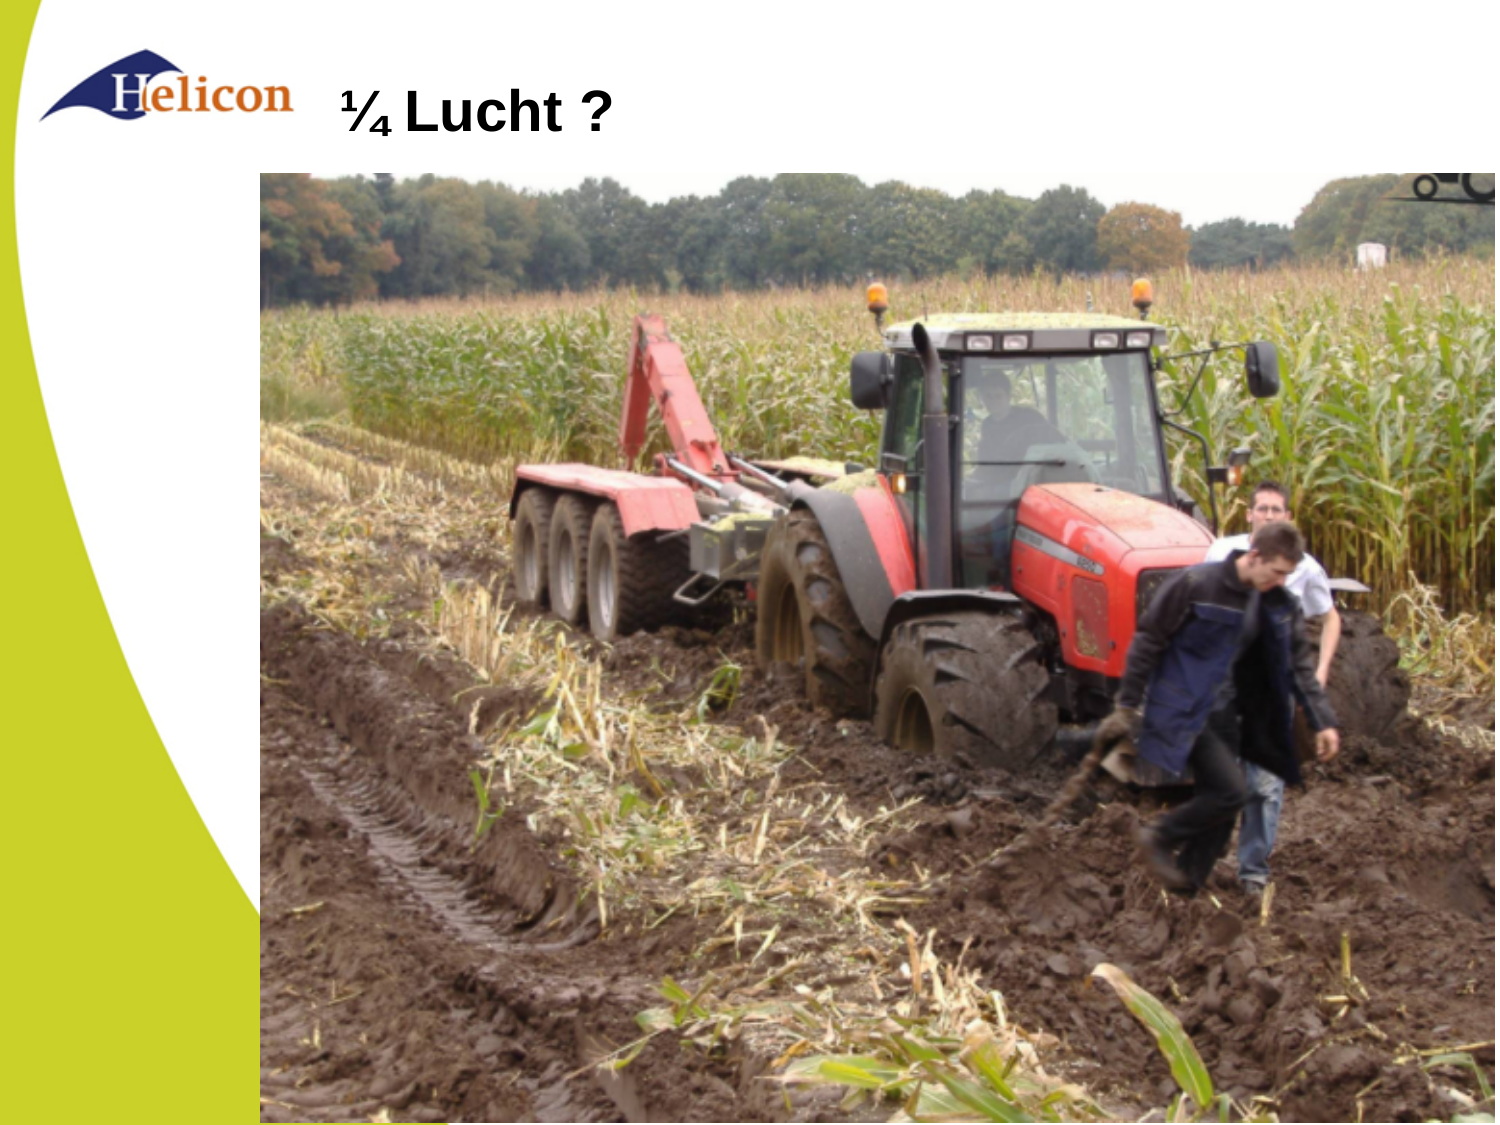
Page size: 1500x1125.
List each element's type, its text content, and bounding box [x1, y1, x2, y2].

picture [0, 0, 1500, 1125]
title ¼ Lucht ? [324, 54, 1415, 161]
